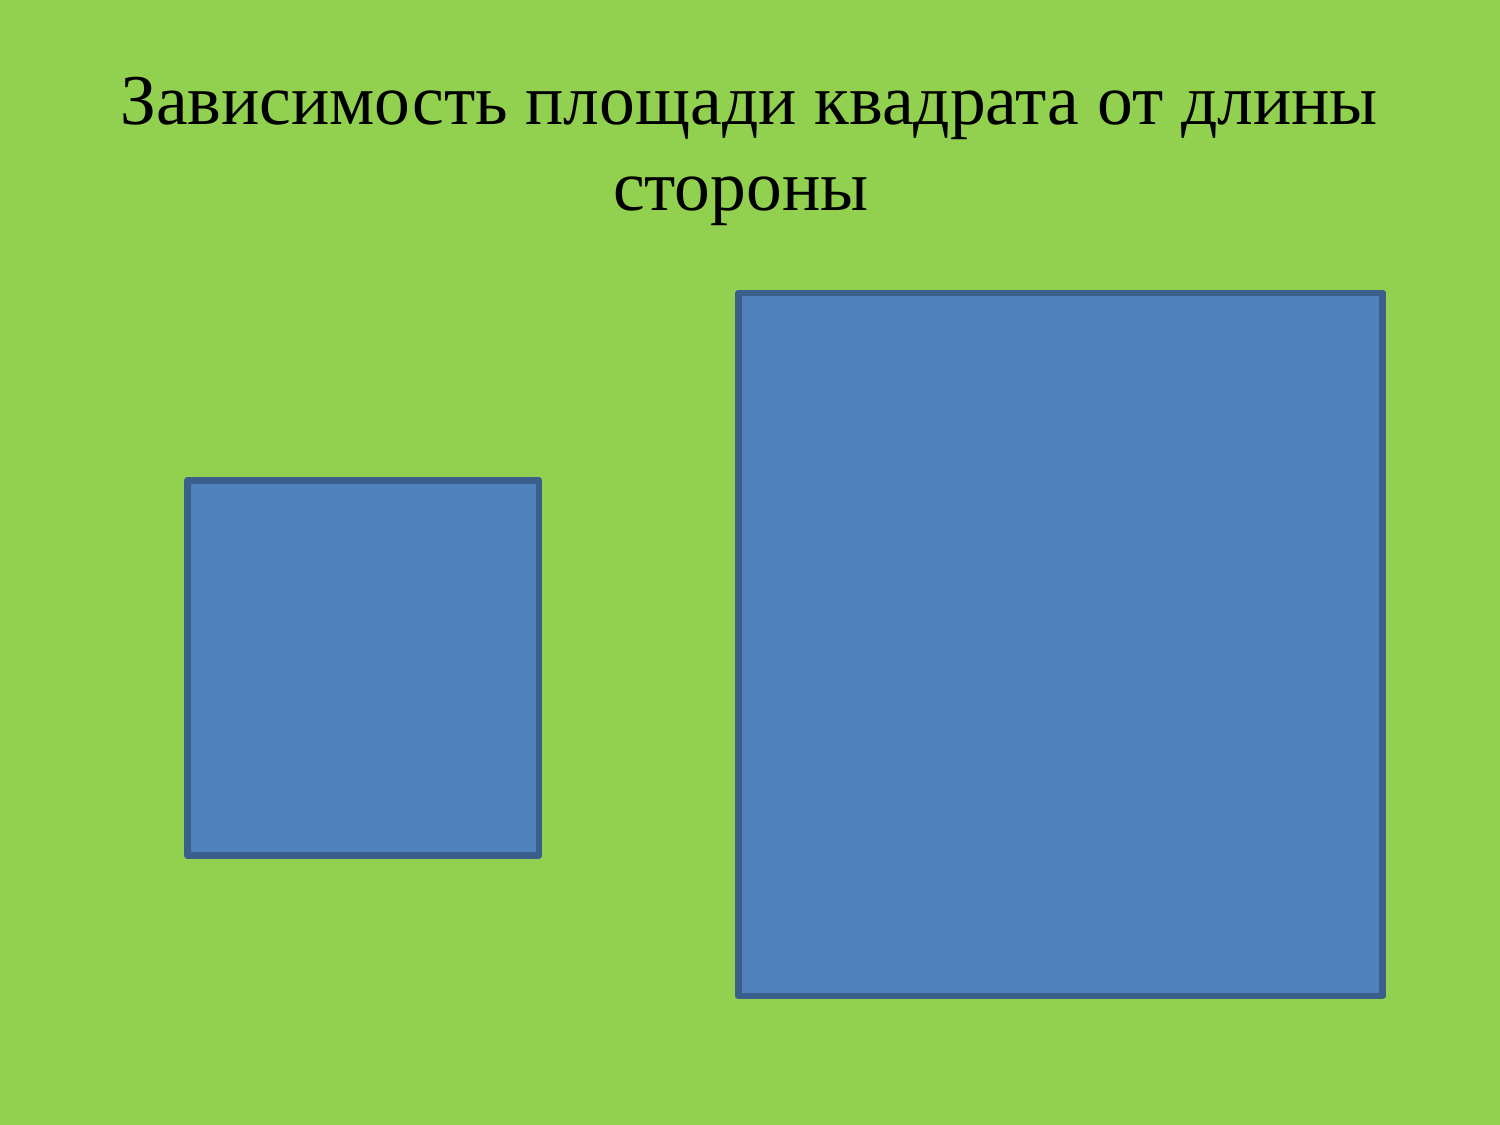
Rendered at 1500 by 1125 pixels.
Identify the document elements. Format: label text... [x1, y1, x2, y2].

text_box [184, 477, 542, 859]
title Зависимость площади квадрата от длины стороны [75, 45, 1425, 233]
text_box [735, 290, 1386, 999]
